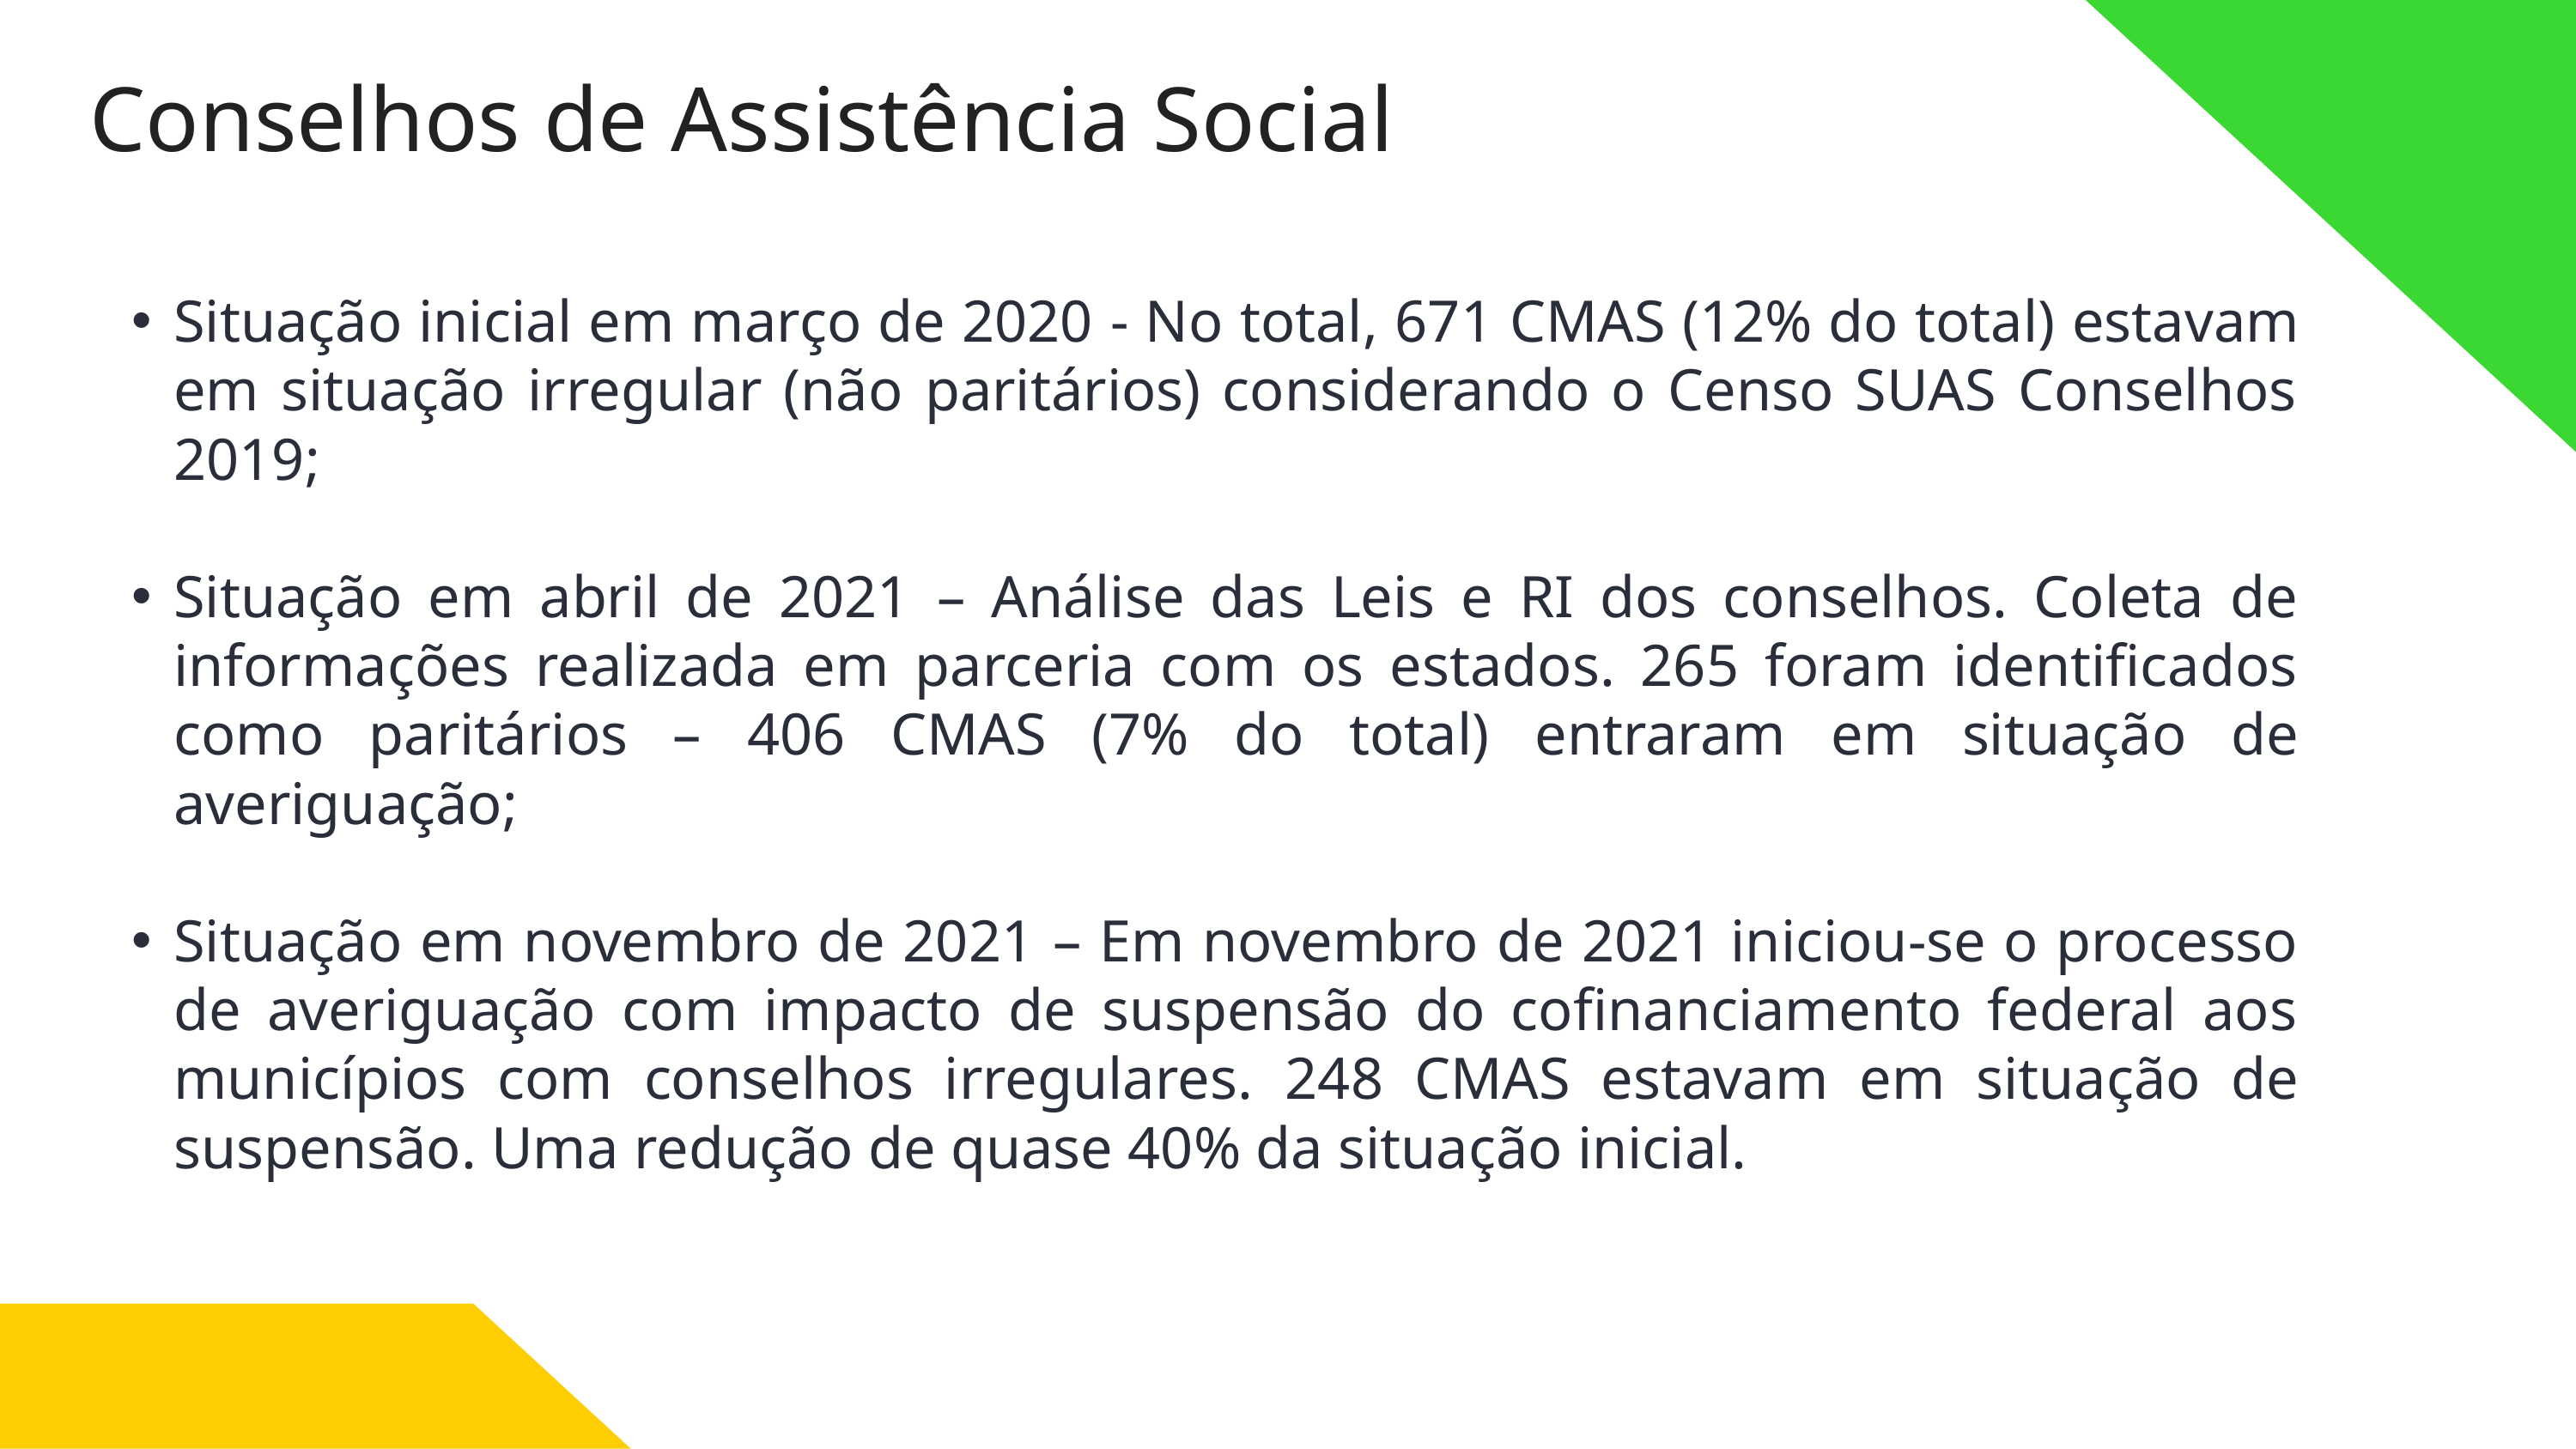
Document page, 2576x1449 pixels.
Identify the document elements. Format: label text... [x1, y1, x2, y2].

text_box Conselhos de Assistência Social ​ [89, 63, 1510, 169]
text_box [2034, 0, 2576, 452]
text_box Situação inicial em março de 2020 - No total, 671 CMAS (12% do total) estavam em situação irregular (não paritários) considerando o Censo SUAS Conselhos 2019;​ Situação em abril de 2021 – Análise das Leis e RI dos conselhos. Coleta de informações realizada em parceria com os estados. 265 foram identificados como paritários – 406 CMAS (7% do total) entraram em situação de averiguação;​ Situação em novembro de 2021 – Em novembro de 2021 iniciou-se o processo de averiguação com impacto de suspensão do cofinanciamento federal aos municípios com conselhos irregulares. 248 CMAS estavam em situação de suspensão. Uma redução de quase 40% da situação inicial. ​ [89, 284, 2300, 1180]
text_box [0, 1303, 631, 1449]
